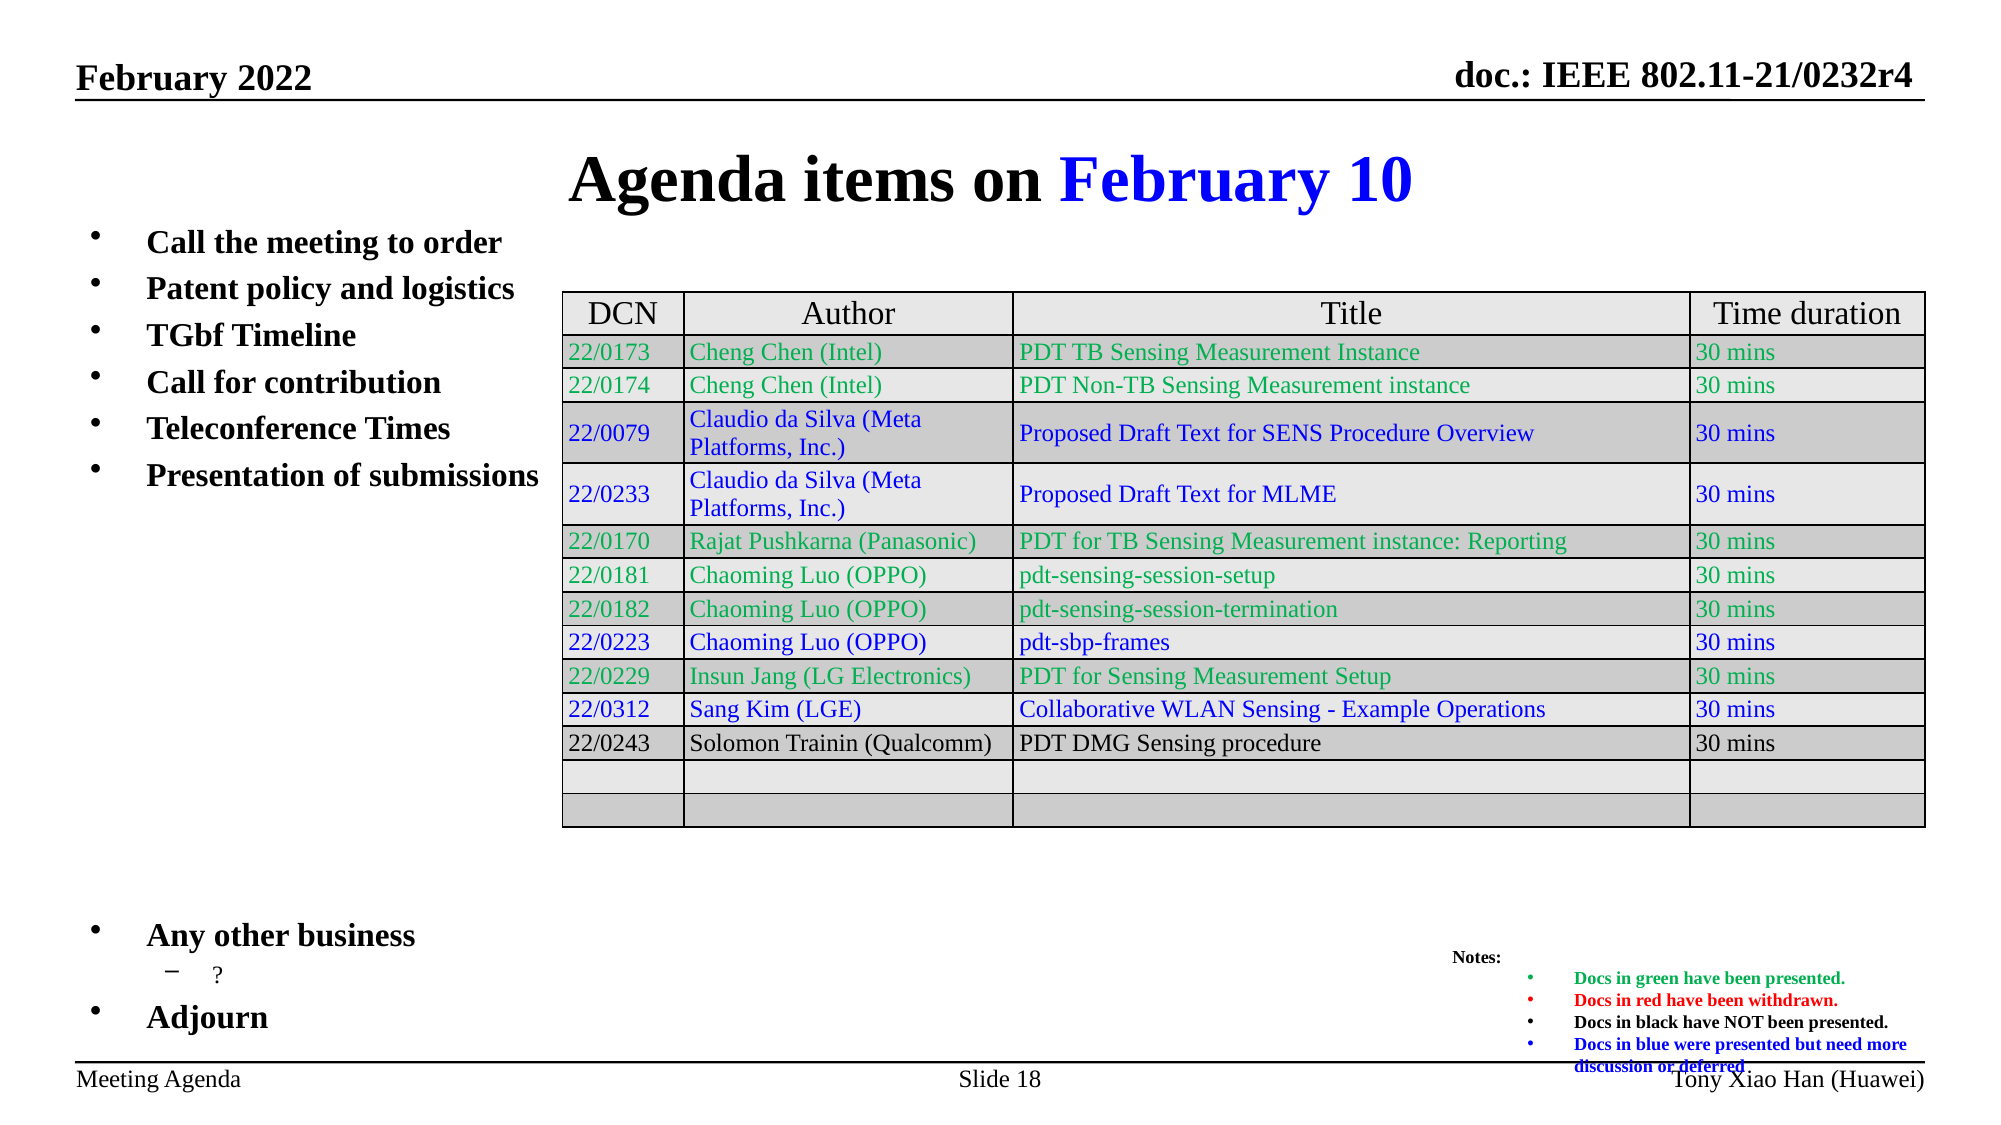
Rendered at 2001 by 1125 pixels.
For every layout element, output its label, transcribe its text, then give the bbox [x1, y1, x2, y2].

table_cell Chaoming Luo (OPPO) [685, 593, 1012, 625]
text_box Notes: Docs in green have been presented. Docs in red have been withdrawn. Docs in black have NOT been presented. Docs in blue were presented but need more discussion or deferred [1437, 937, 1925, 1088]
table_cell pdt-sensing-session-setup [1014, 559, 1689, 591]
table_cell PDT for TB Sensing Measurement instance: Reporting [1014, 526, 1689, 557]
table_header DCN [563, 293, 683, 334]
table_cell 22/0223 [563, 626, 683, 658]
table_cell 30 mins [1691, 403, 1924, 462]
table_cell Solomon Trainin (Qualcomm) [685, 727, 1012, 759]
table_cell Sang Kim (LGE) [685, 694, 1012, 725]
table_cell 22/0173 [563, 336, 683, 367]
table_cell 30 mins [1691, 593, 1924, 625]
table_cell [1691, 794, 1924, 826]
table_cell 30 mins [1691, 526, 1924, 557]
table_cell pdt-sbp-frames [1014, 626, 1689, 658]
table_cell PDT for Sensing Measurement Setup [1014, 660, 1689, 692]
table_cell pdt-sensing-session-termination [1014, 593, 1689, 625]
table_cell Chaoming Luo (OPPO) [685, 559, 1012, 591]
table_header Author [685, 293, 1012, 334]
table_cell 22/0233 [563, 464, 683, 524]
table_cell Proposed Draft Text for MLME [1014, 464, 1689, 524]
table_cell PDT TB Sensing Measurement Instance [1014, 336, 1689, 367]
table_cell Proposed Draft Text for SENS Procedure Overview [1014, 403, 1689, 462]
table_cell Cheng Chen (Intel) [685, 336, 1012, 367]
table_cell 30 mins [1691, 694, 1924, 725]
table_cell 30 mins [1691, 336, 1924, 367]
table_cell 30 mins [1691, 660, 1924, 692]
table_cell [1691, 761, 1924, 793]
table_cell 30 mins [1691, 369, 1924, 401]
table_cell 22/0182 [563, 593, 683, 625]
table_header Time duration [1691, 293, 1924, 334]
table_cell Claudio da Silva (Meta Platforms, Inc.) [685, 403, 1012, 462]
table_header Title [1014, 293, 1689, 334]
table_cell [563, 794, 683, 826]
table_cell 22/0229 [563, 660, 683, 692]
table_cell 30 mins [1691, 559, 1924, 591]
table_cell Rajat Pushkarna (Panasonic) [685, 526, 1012, 557]
table_cell [1014, 794, 1689, 826]
table_cell 22/0243 [563, 727, 683, 759]
table_cell PDT Non-TB Sensing Measurement instance [1014, 369, 1689, 401]
table_cell 22/0174 [563, 369, 683, 401]
table_cell 22/0181 [563, 559, 683, 591]
table_cell Chaoming Luo (OPPO) [685, 626, 1012, 658]
table_cell PDT DMG Sensing procedure [1014, 727, 1689, 759]
table_cell Claudio da Silva (Meta Platforms, Inc.) [685, 464, 1012, 524]
table_cell [685, 794, 1012, 826]
table_cell [685, 761, 1012, 793]
table_cell 30 mins [1691, 727, 1924, 759]
table_cell [1014, 761, 1689, 793]
table_cell 22/0170 [563, 526, 683, 557]
table_cell Cheng Chen (Intel) [685, 369, 1012, 401]
table_cell 30 mins [1691, 464, 1924, 524]
table_cell Collaborative WLAN Sensing - Example Operations [1014, 694, 1689, 725]
table_cell [563, 761, 683, 793]
table_cell 30 mins [1691, 626, 1924, 658]
text_box Agenda items on February 10 [362, 87, 1638, 212]
table_cell 22/0079 [563, 403, 683, 462]
table_cell Insun Jang (LG Electronics) [685, 660, 1012, 692]
table_cell 22/0312 [563, 694, 683, 725]
text_box Call the meeting to order Patent policy and logistics TGbf Timeline Call for contribution Teleconference Times Presentation of submissions Any other business ? Adjourn [75, 212, 1925, 1058]
